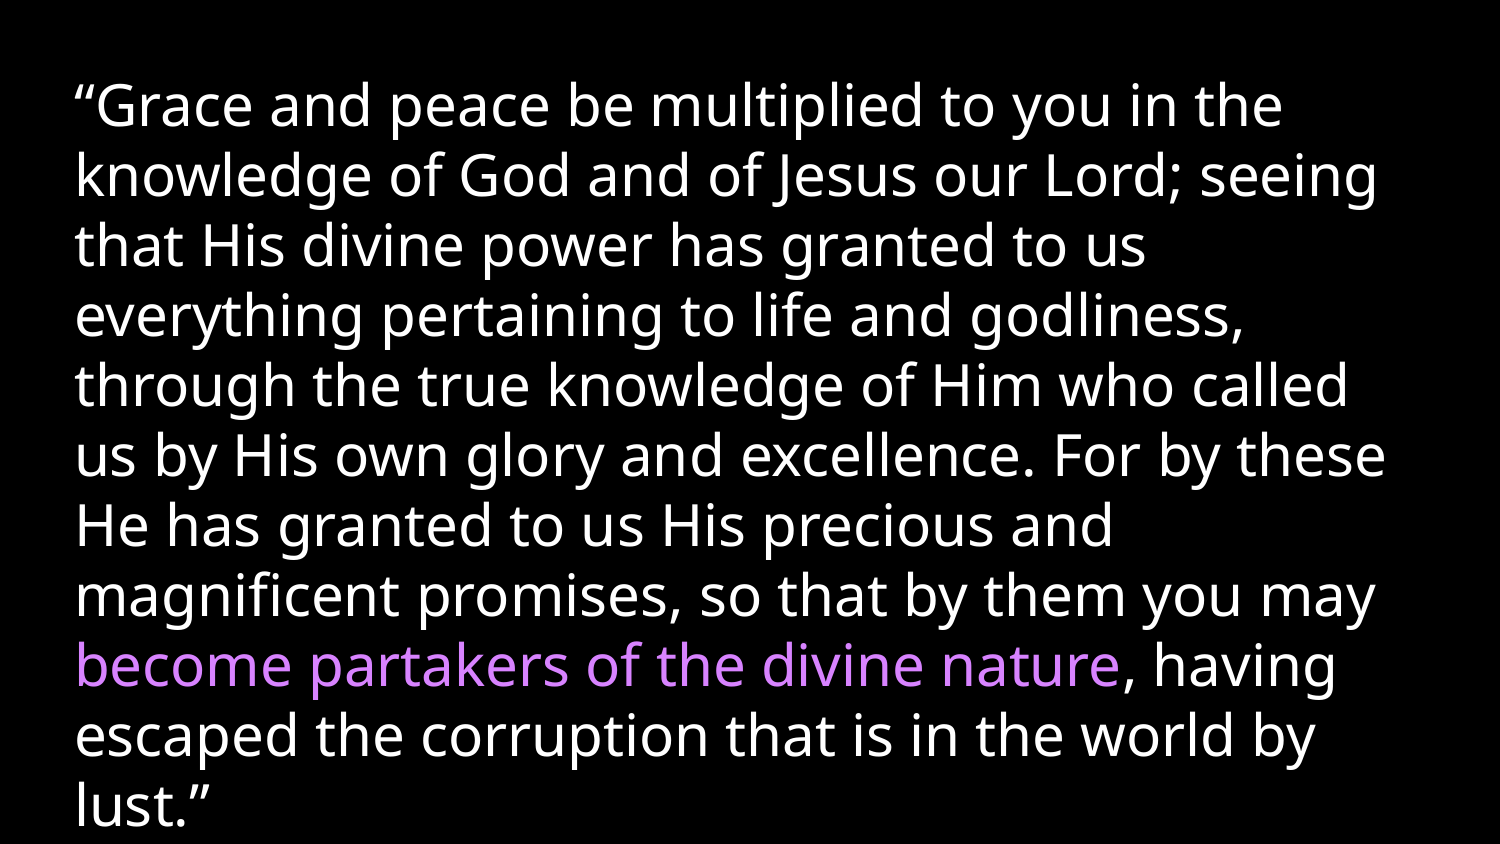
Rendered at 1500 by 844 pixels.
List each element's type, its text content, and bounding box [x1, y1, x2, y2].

text_box “Grace and peace be multiplied to you in the knowledge of God and of Jesus our Lord; seeing that His divine power has granted to us everything pertaining to life and godliness, through the true knowledge of Him who called us by His own glory and excellence. For by these He has granted to us His precious and magnificent promises, so that by them you may become partakers of the divine nature, having escaped the corruption that is in the world by lust.” (2 Peter 1:2–4, NASB95) [59, 60, 1441, 844]
